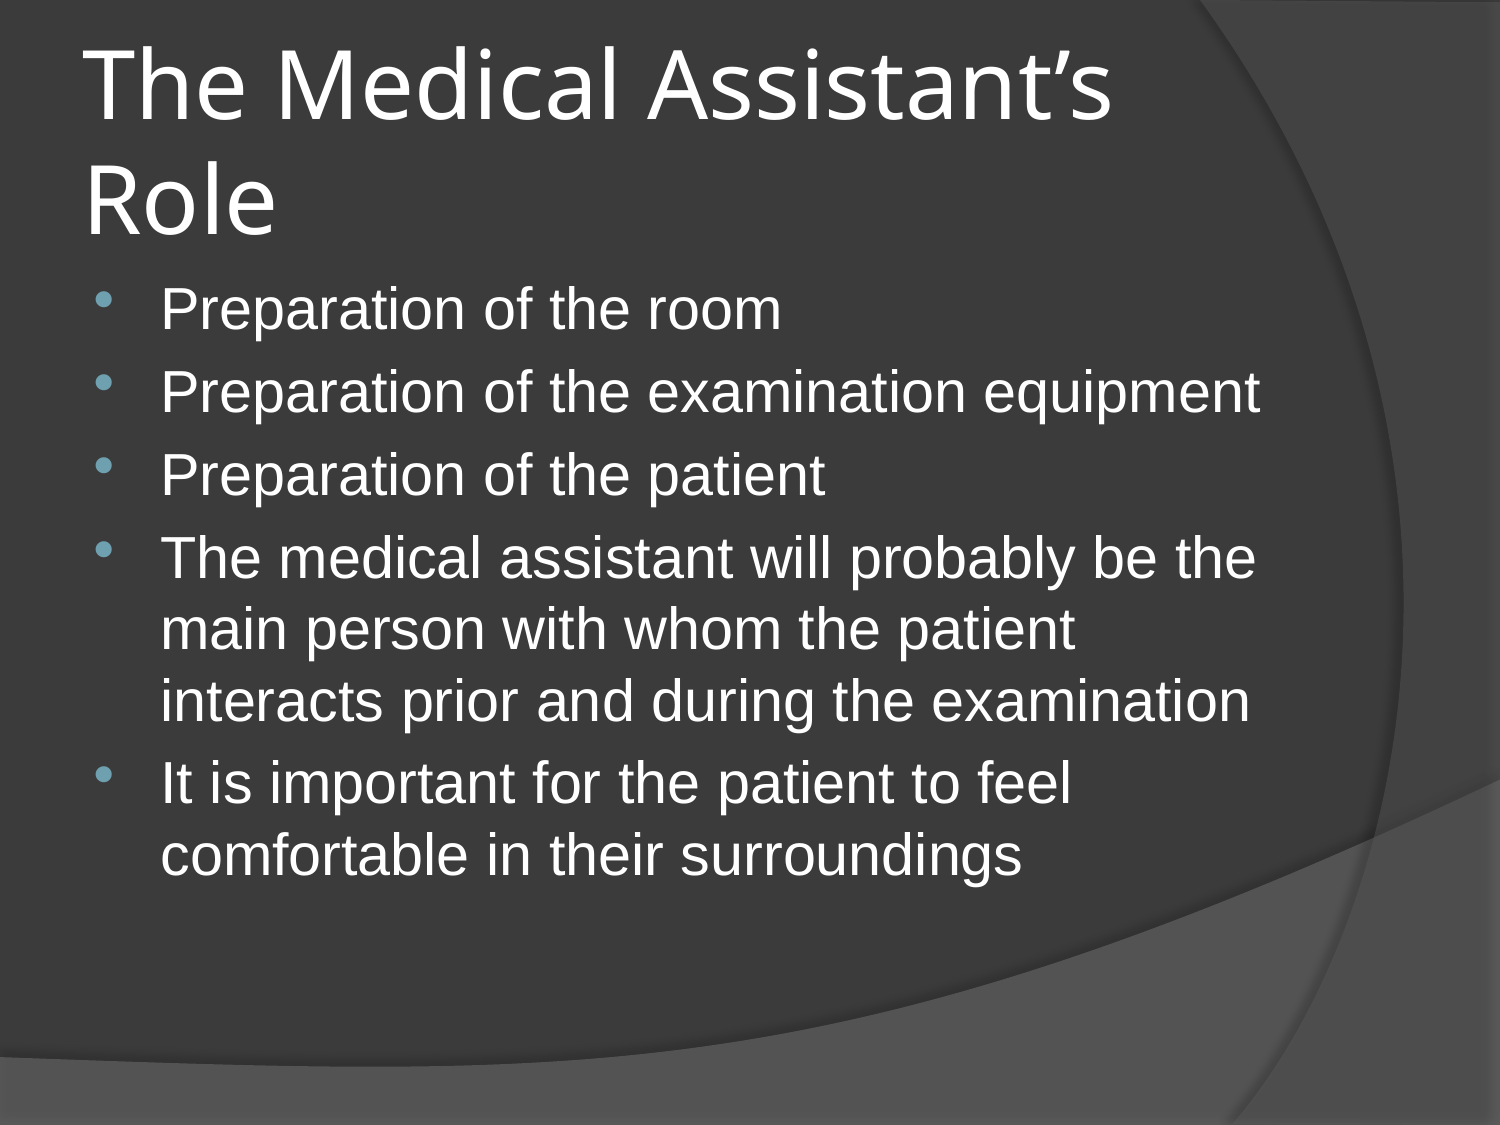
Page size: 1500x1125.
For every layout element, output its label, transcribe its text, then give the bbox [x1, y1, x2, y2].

title The Medical Assistant’s Role [75, 45, 1300, 233]
list Preparation of the room Preparation of the examination equipment Preparation of the patient The medical assistant will probably be the main person with whom the patient interacts prior and during the examination It is important for the patient to feel comfortable in their surroundings [75, 262, 1300, 1005]
